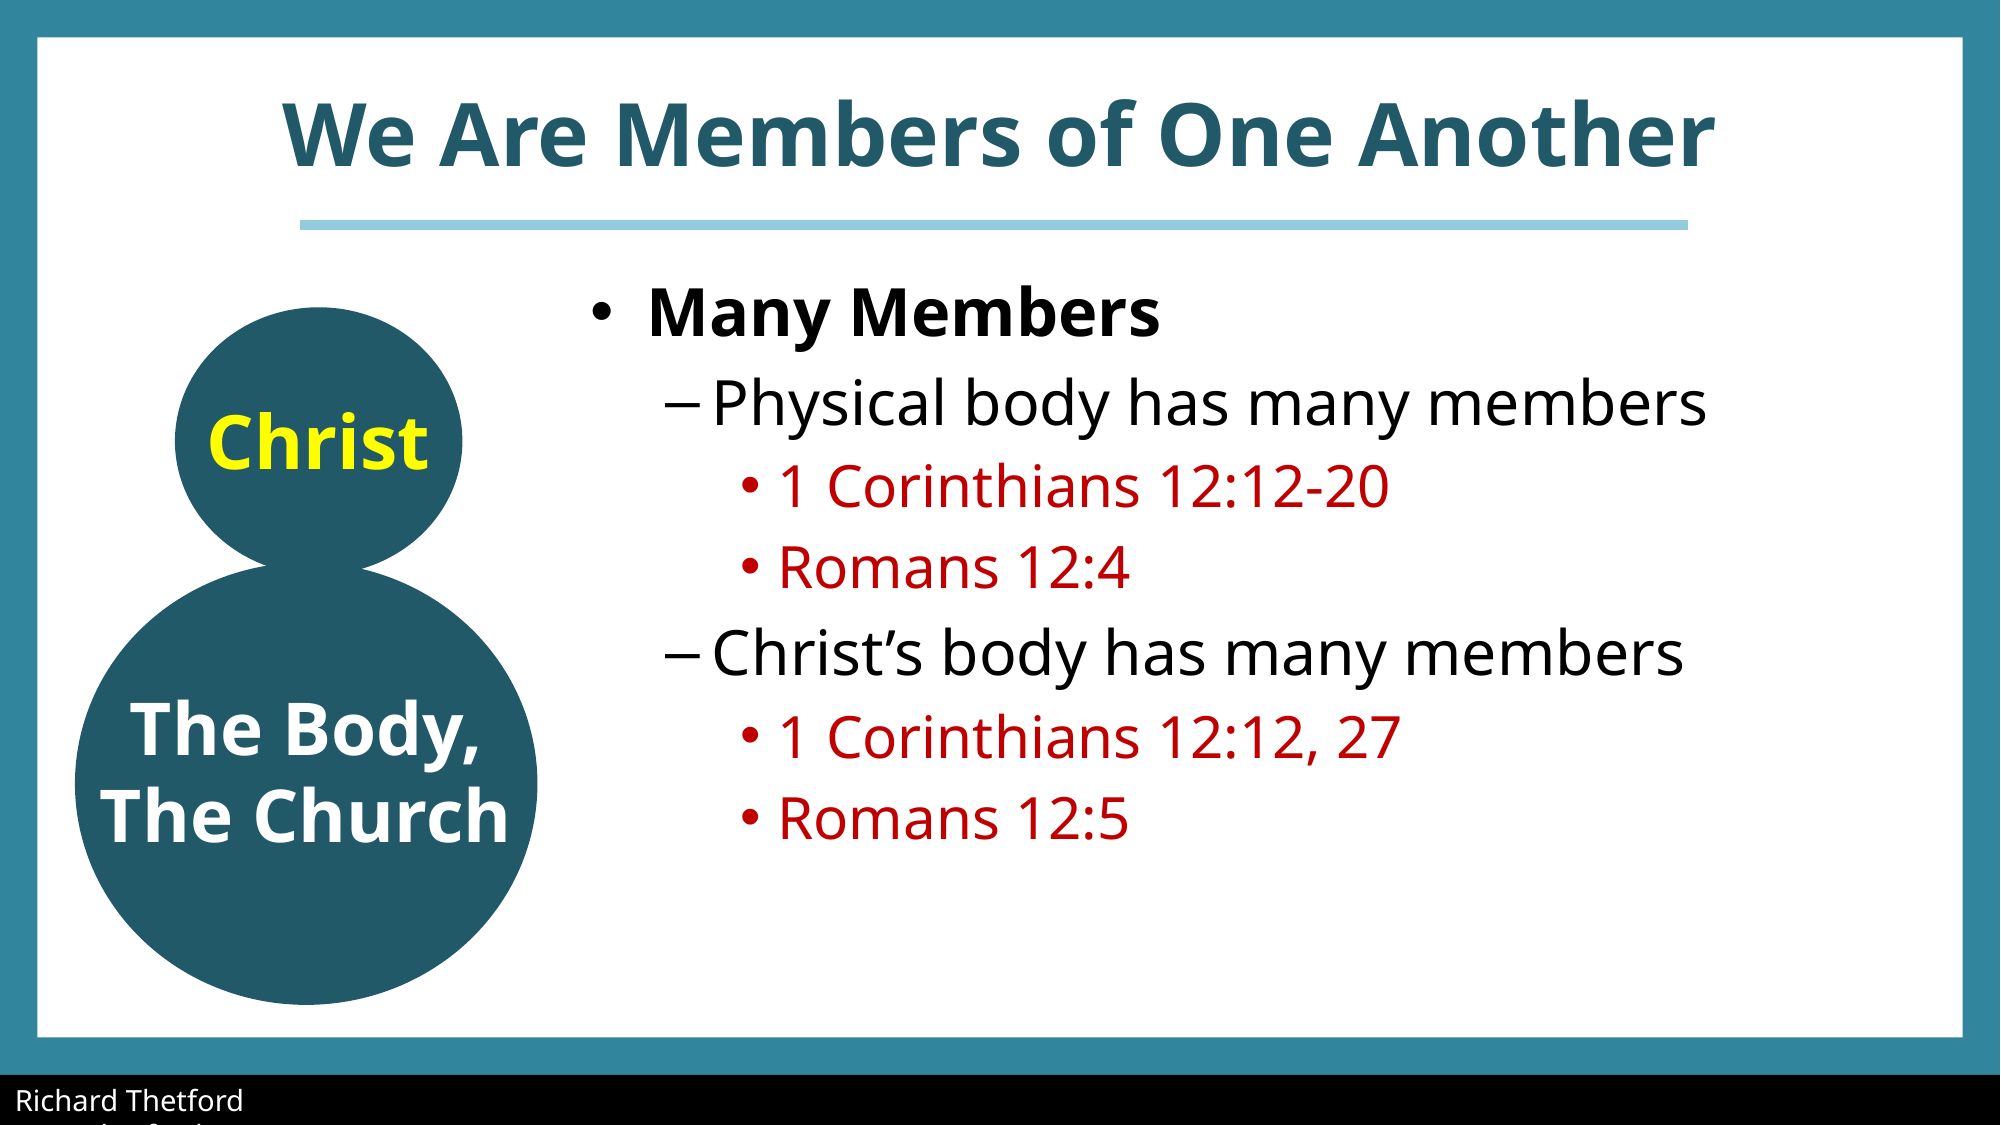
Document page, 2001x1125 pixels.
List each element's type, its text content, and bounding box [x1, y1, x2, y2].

text_box Richard Thetford www.thetfordcountry.com [0, 1074, 2000, 1125]
text_box [183, 493, 454, 578]
text_box [23, 0, 1977, 40]
text_box [0, 0, 40, 1035]
text_box [1960, 0, 2000, 1035]
text_box [102, 565, 510, 674]
text_box [0, 1035, 2000, 1074]
text_box The Body, The Church [74, 674, 538, 865]
text_box [184, 305, 453, 387]
title We Are Members of One Another [40, 40, 1960, 225]
text_box Christ [174, 387, 463, 493]
text_box [88, 865, 524, 1007]
list Many Members Physical body has many members 1 Corinthians 12:12-20 Romans 12:4 Christ’s body has many members 1 Corinthians 12:12, 27 Romans 12:5 [575, 262, 1925, 1035]
